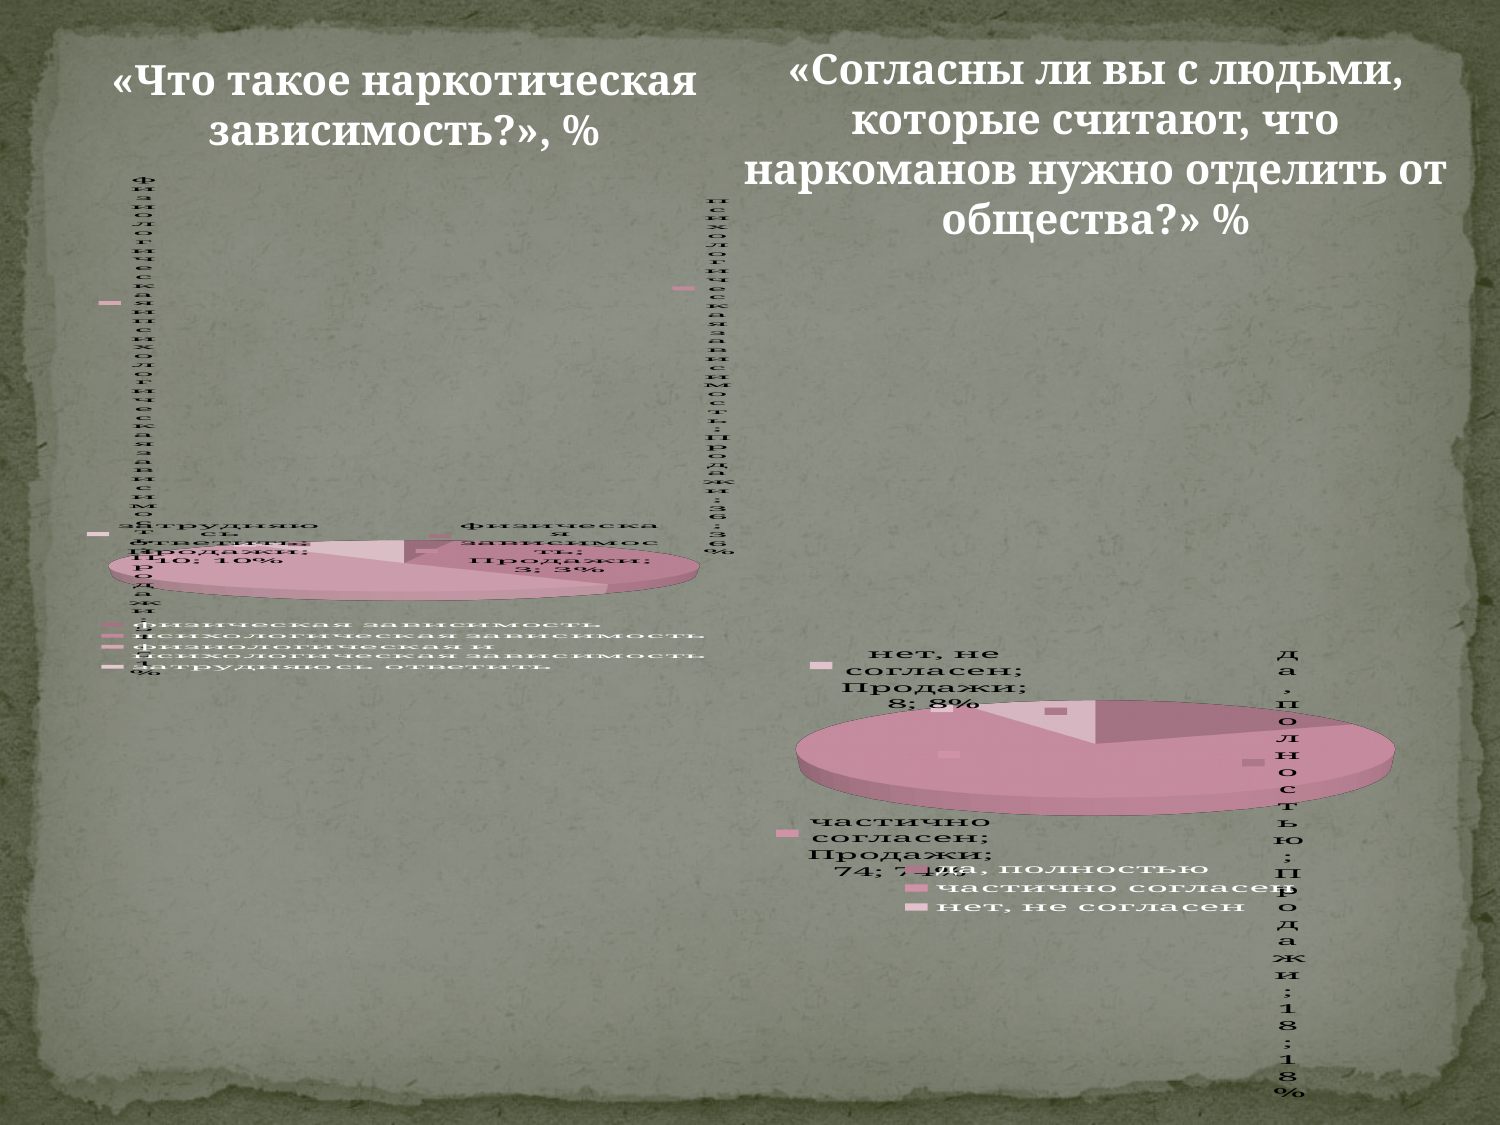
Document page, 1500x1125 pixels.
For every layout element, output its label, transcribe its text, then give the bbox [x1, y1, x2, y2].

text_box «Что такое наркотическая зависимость?», % [35, 46, 714, 162]
chart [75, 176, 740, 1089]
text_box «Согласны ли вы с людьми, которые считают, что наркоманов нужно отделить от общества?» % [714, 35, 1477, 250]
chart [763, 250, 1428, 1102]
